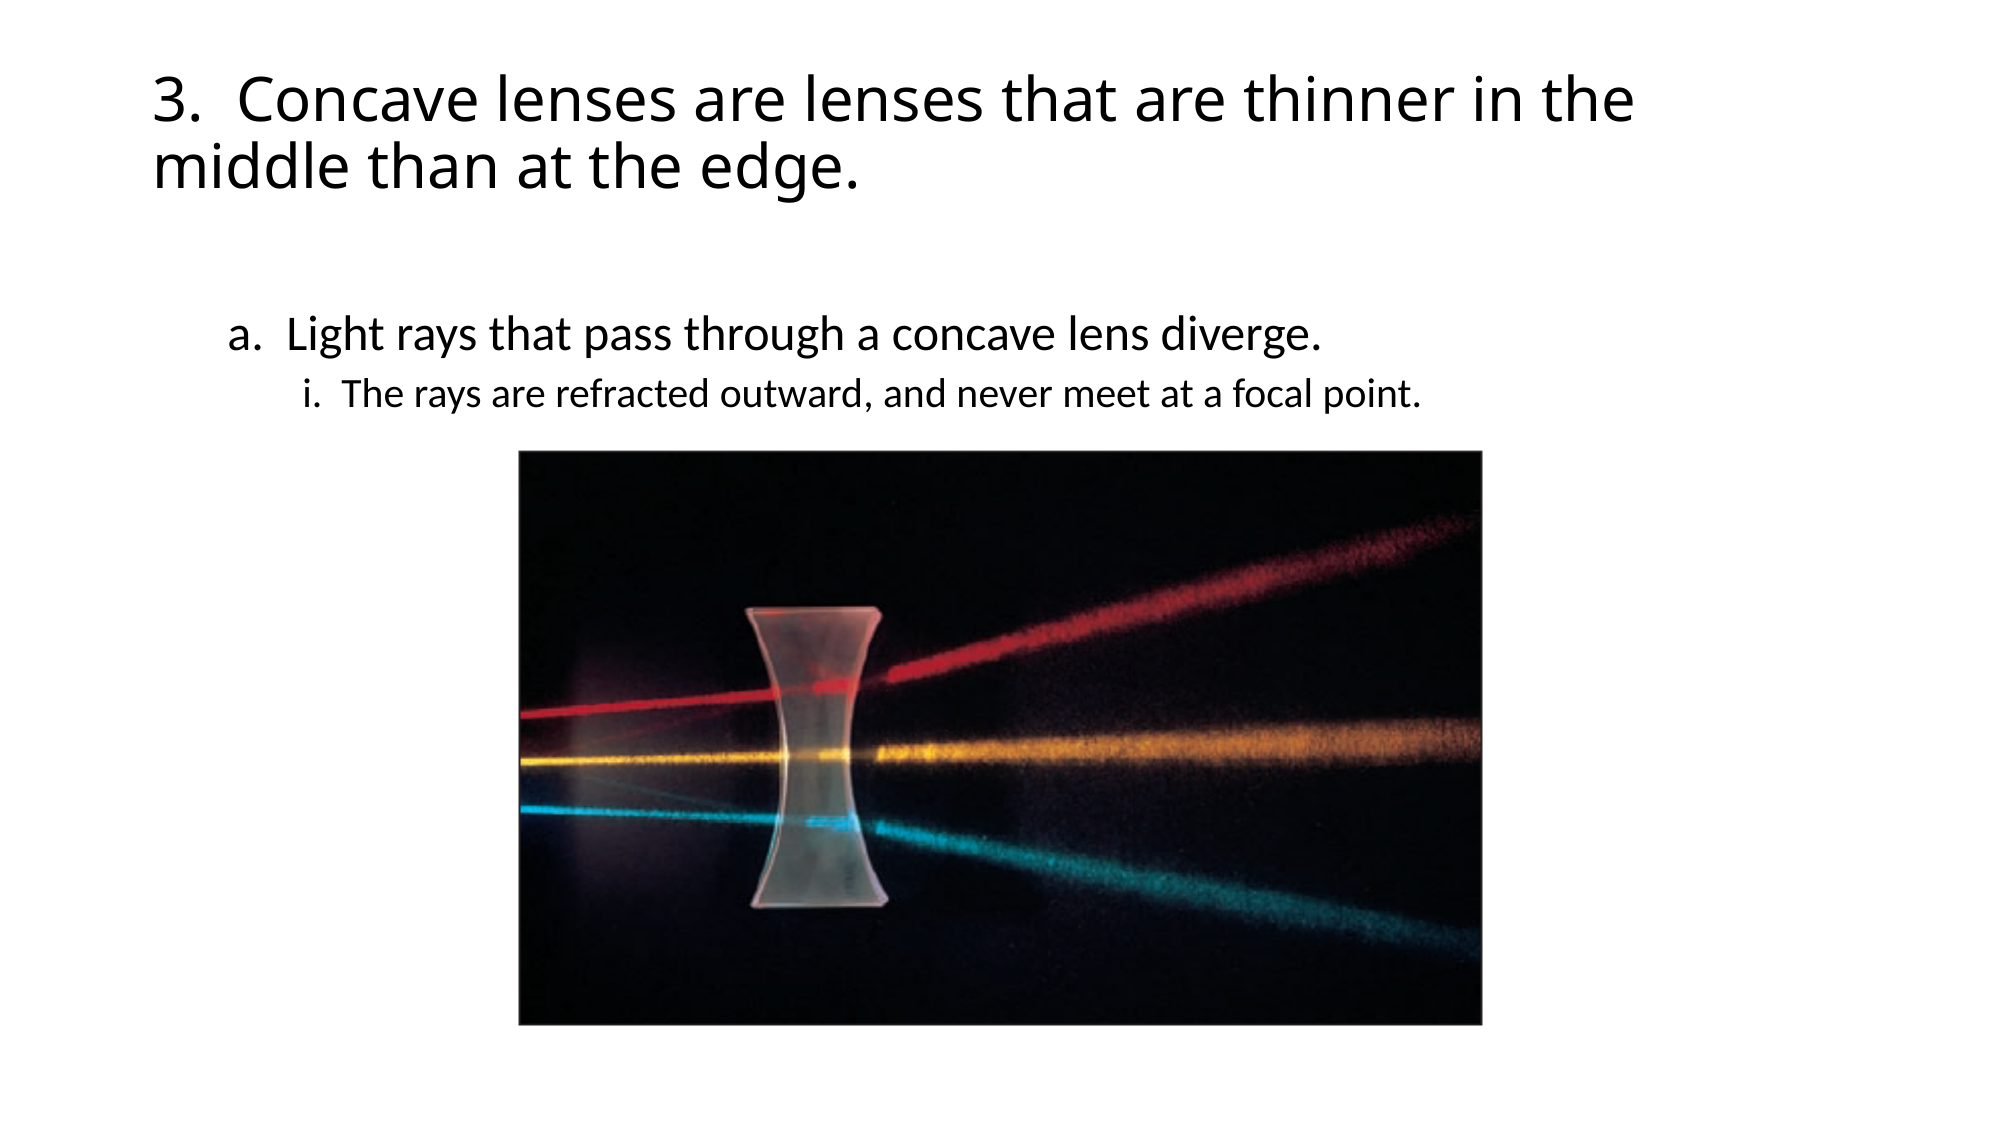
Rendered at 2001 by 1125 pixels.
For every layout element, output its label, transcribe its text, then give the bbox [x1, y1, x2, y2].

title 3. Concave lenses are lenses that are thinner in the middle than at the edge. [137, 59, 1863, 278]
picture [513, 439, 1487, 1036]
list a. Light rays that pass through a concave lens diverge. i. The rays are refracted outward, and never meet at a focal point. [137, 299, 1863, 1014]
